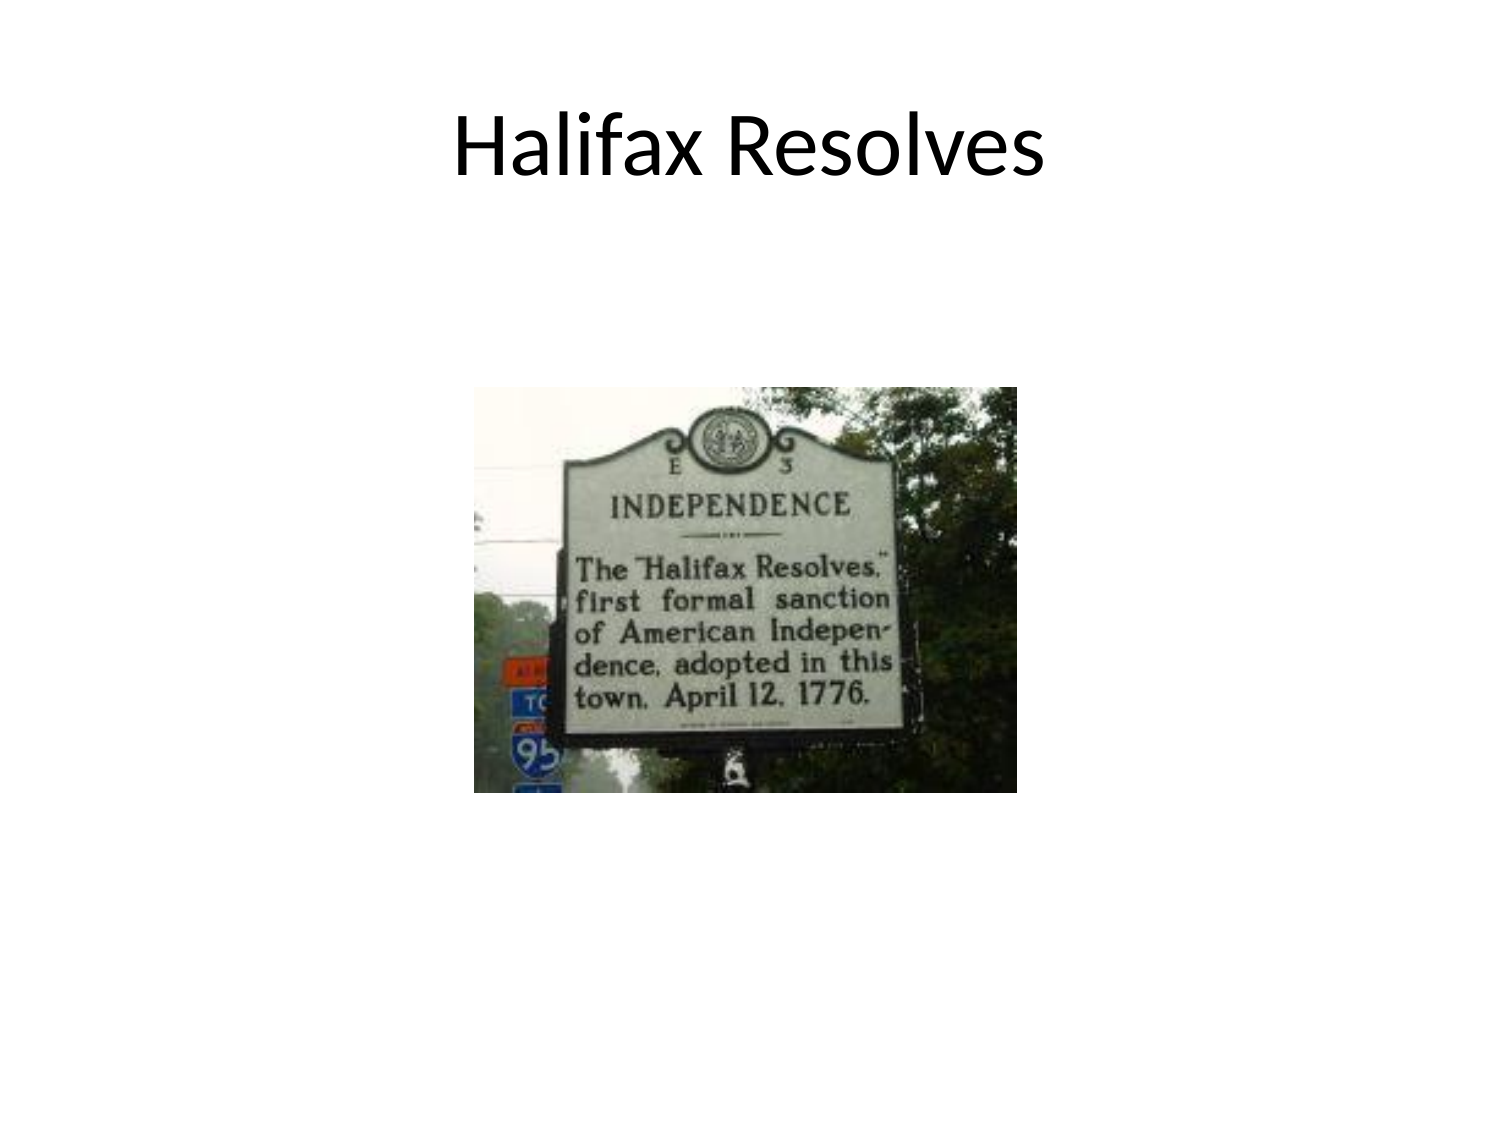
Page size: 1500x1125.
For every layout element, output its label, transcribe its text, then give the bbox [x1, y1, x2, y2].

picture [474, 387, 1017, 793]
title Halifax Resolves [75, 45, 1425, 233]
